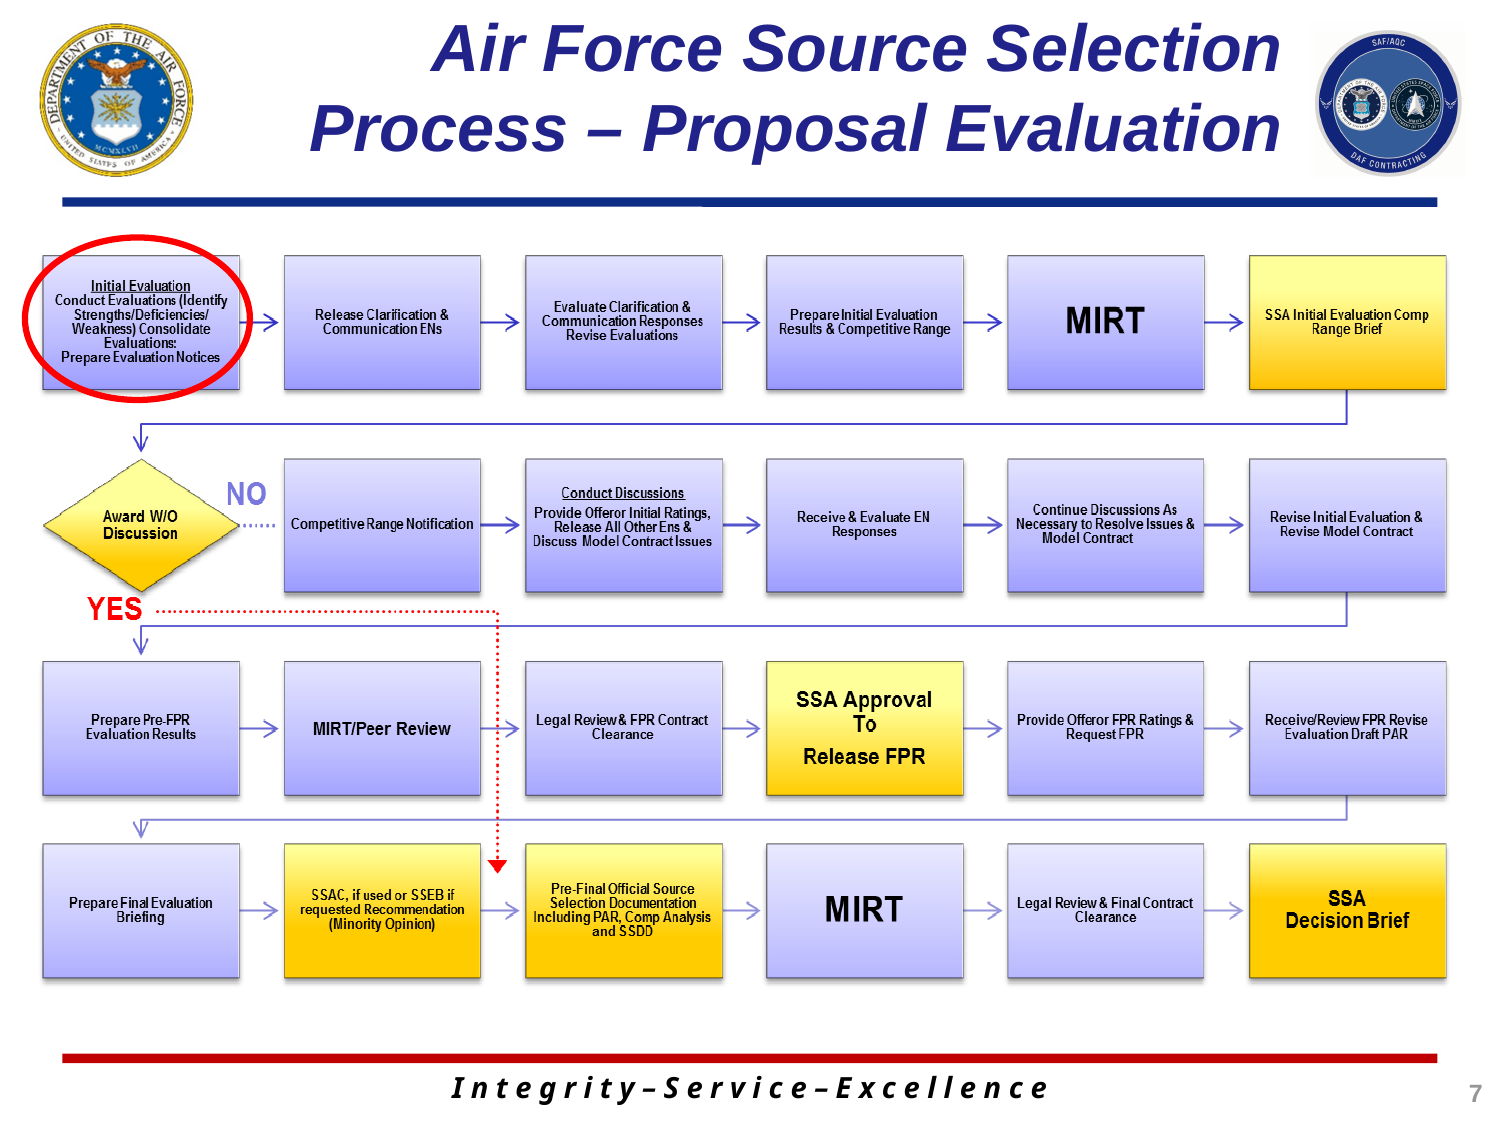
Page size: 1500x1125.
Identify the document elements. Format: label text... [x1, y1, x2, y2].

text_box [24, 297, 29, 341]
title Air Force Source Selection Process – Proposal Evaluation [187, 0, 1299, 182]
slide_number 7 [1310, 1070, 1499, 1121]
picture [1310, 19, 1465, 181]
picture [34, 227, 1453, 1041]
picture [33, 12, 200, 187]
